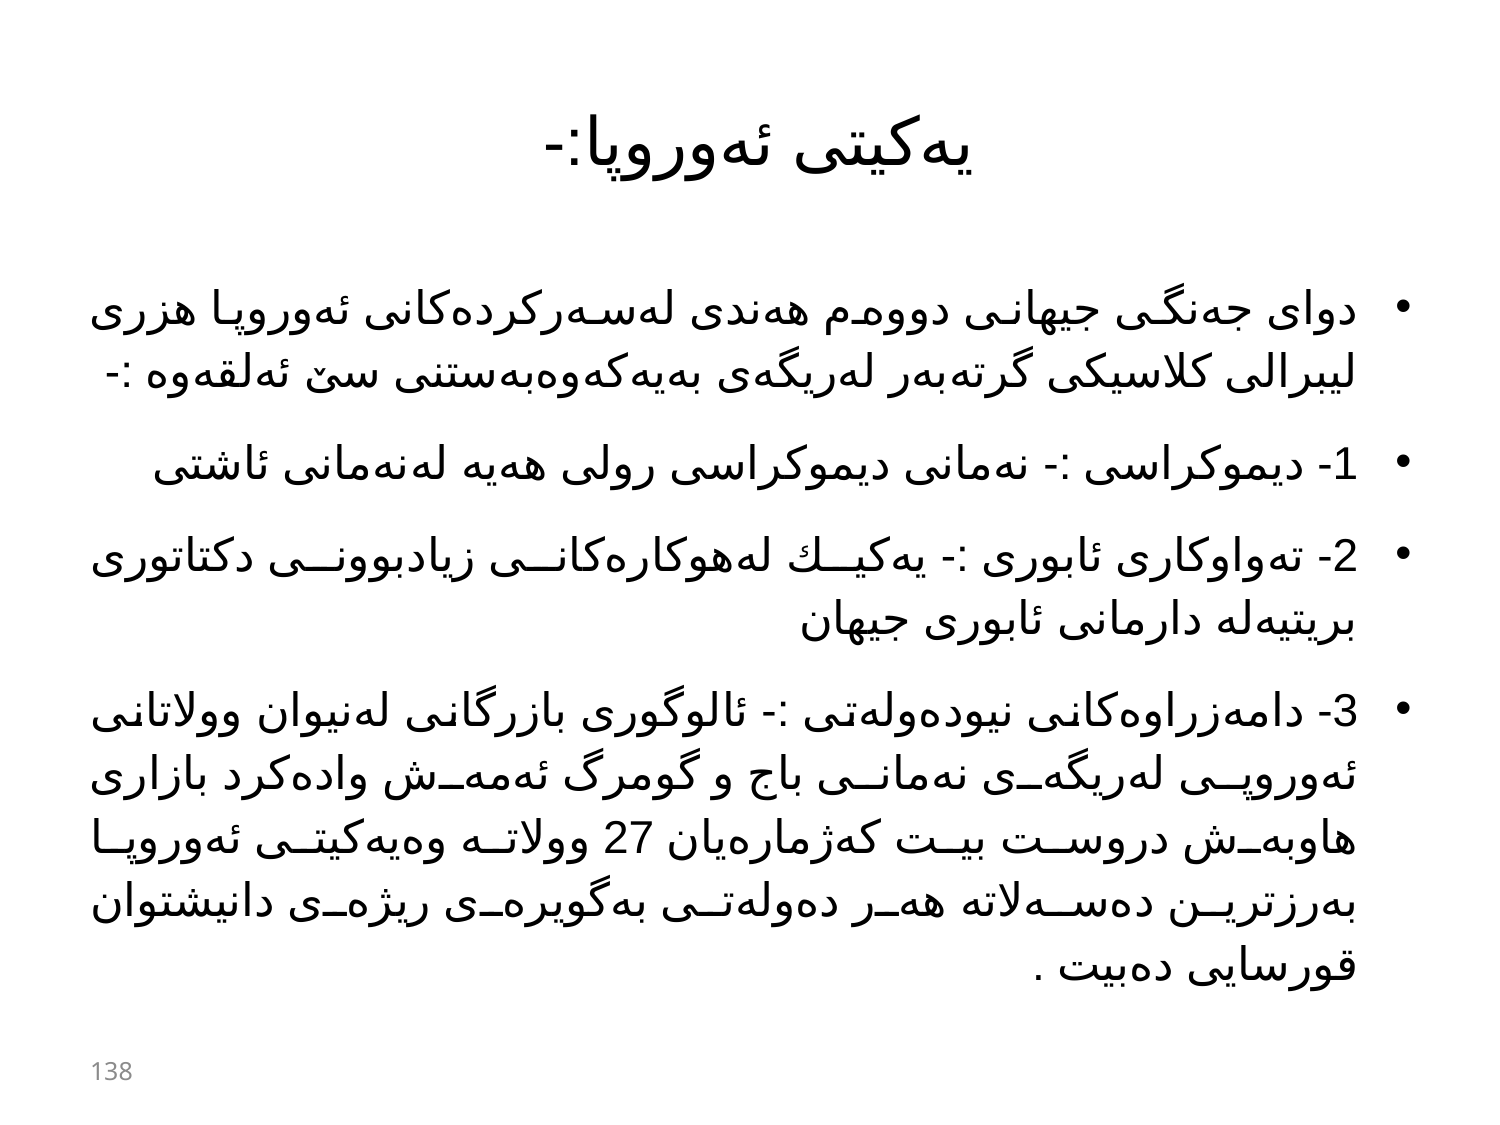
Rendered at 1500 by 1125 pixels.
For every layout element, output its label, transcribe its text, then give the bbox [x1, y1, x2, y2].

title یەكیتی ئەوروپا:- [75, 45, 1425, 233]
list دوای جەنگی جیهانی دووەم هەندی لەسەركردەكانی ئەوروپا هزری لیبرالی كلاسیكی گرتەبەر لەریگەی بەیەكەوەبەستنی سێ ئەلقەوە :- 1- دیموكراسی :- نەمانی دیموكراسی رولی هەیە لەنەمانی ئاشتی 2- تەواوكاری ئابوری :- یەكیك لەهوكارەكانی زیادبوونی دكتاتوری بریتیەلە دارمانی ئابوری جیهان 3- دامەزراوەكانی نیودەولەتی :- ئالوگوری بازرگانی لەنیوان وولاتانی ئەوروپی لەریگەی نەمانی باج و گومرگ ئەمەش وادەكرد بازاری هاوبەش دروست بیت كەژمارەیان 27 وولاتە وەیەكیتی ئەوروپا بەرزترین دەسەلاتە هەر دەولەتی بەگویرەی ریژەی دانیشتوان قورسایی دەبیت . [75, 262, 1425, 1005]
slide_number 138 [75, 1042, 425, 1103]
